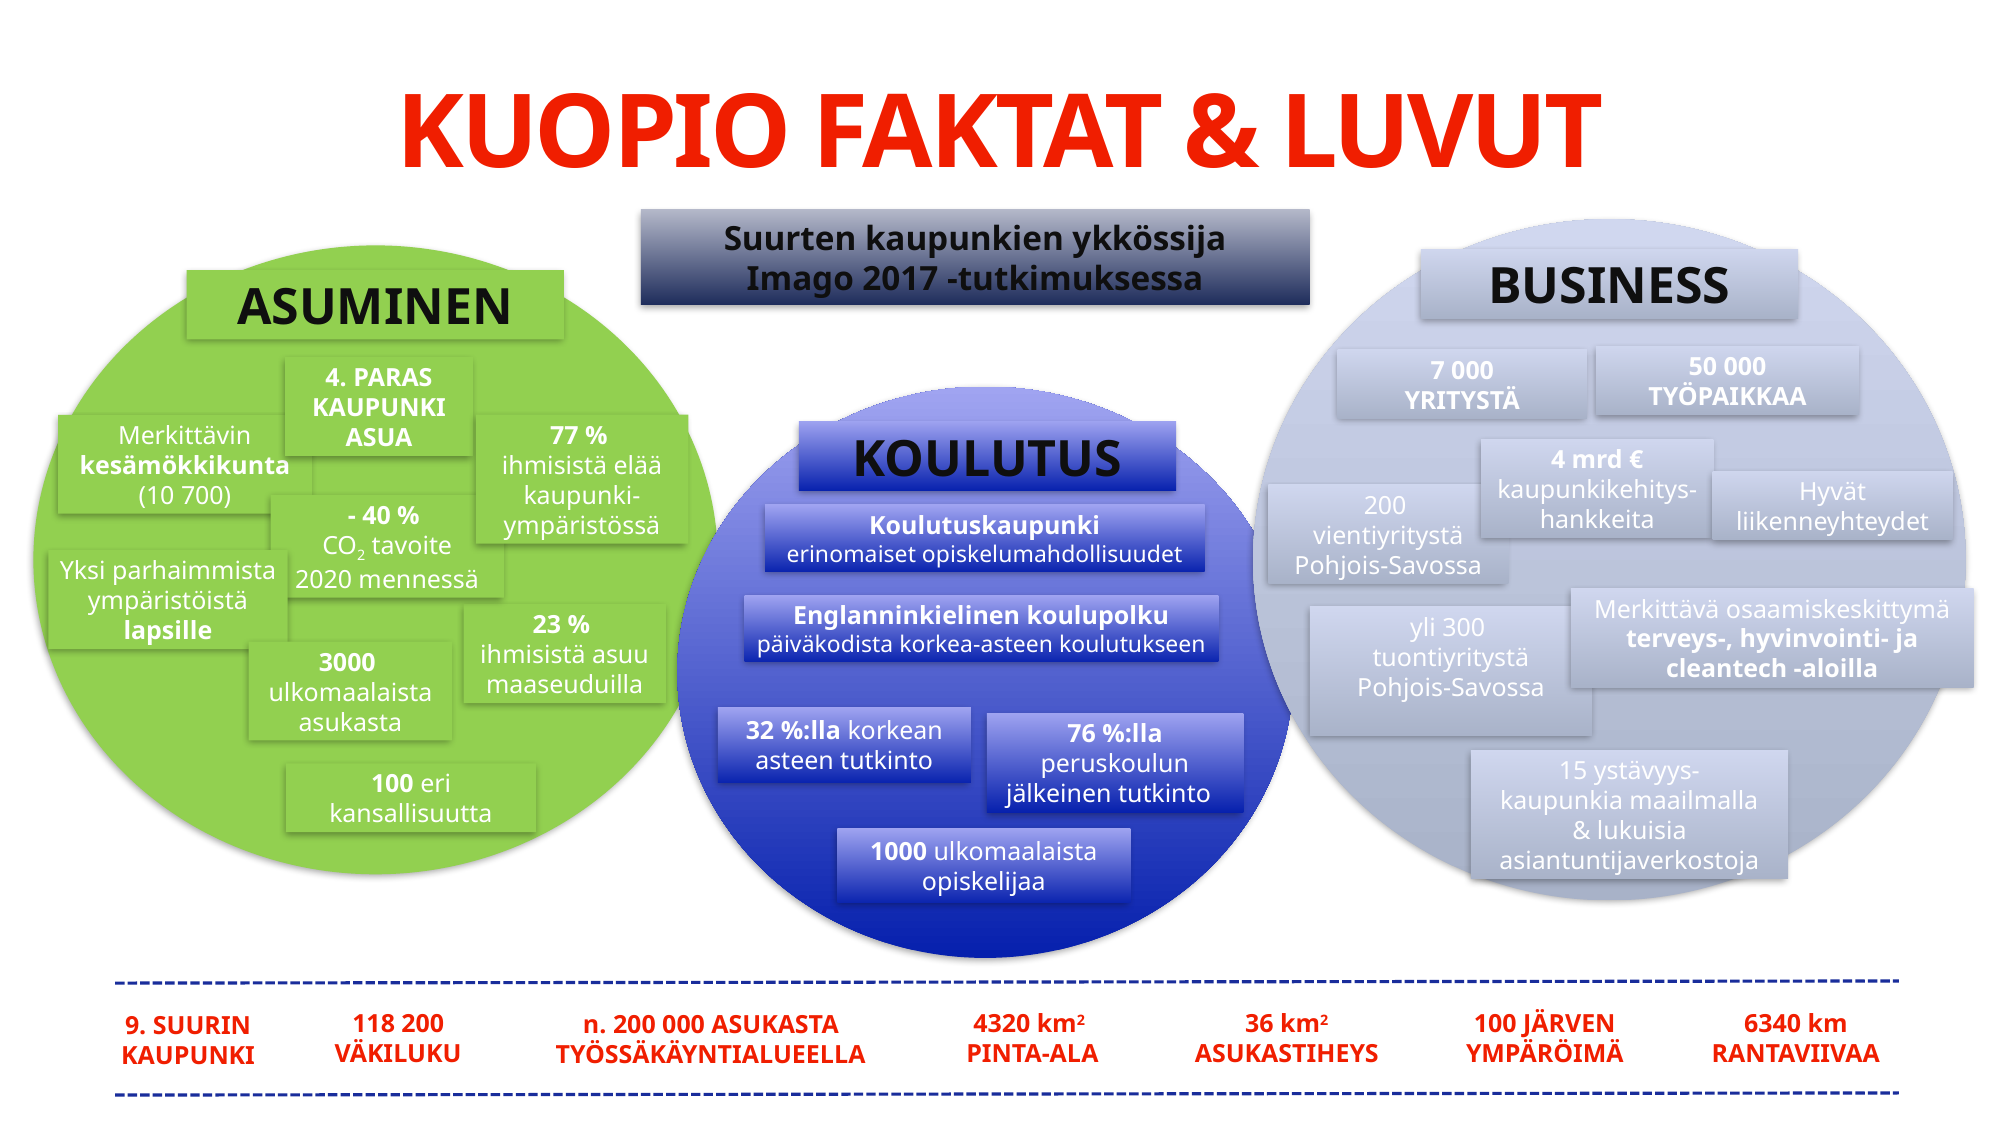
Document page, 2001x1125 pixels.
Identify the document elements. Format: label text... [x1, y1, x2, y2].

text_box 4320 km2 PINTA-ALA [898, 1003, 1167, 1073]
text_box Englanninkielinen koulupolku päiväkodista korkea-asteen koulutukseen [744, 595, 1219, 662]
text_box 100 JÄRVEN YMPÄRÖIMÄ [1413, 1003, 1676, 1073]
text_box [1252, 218, 1974, 901]
text_box 118 200 VÄKILUKU [294, 1003, 503, 1072]
text_box 36 km2 ASUKASTIHEYS [1158, 1002, 1416, 1072]
text_box 9. SUURIN KAUPUNKI [84, 1005, 293, 1075]
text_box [33, 245, 719, 875]
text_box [114, 980, 1900, 984]
text_box [724, 449, 1247, 958]
text_box n. 200 000 ASUKASTA TYÖSSÄKÄYNTIALUEELLA [512, 1004, 910, 1073]
text_box 6340 km RANTAVIIVAA [1678, 1003, 1914, 1073]
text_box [114, 1092, 1900, 1096]
text_box [842, 386, 1128, 419]
text_box 32 %:lla korkean asteen tutkinto [724, 707, 971, 783]
text_box Suurten kaupunkien ykkössija Imago 2017 -tutkimuksessa [640, 209, 1310, 305]
text_box 1000 ulkomaalaista opiskelijaa [837, 828, 1131, 903]
text_box 76 %:lla peruskoulun jälkeinen tutkinto [986, 713, 1244, 813]
text_box KUOPIO FAKTAT & LUVUT [0, 61, 2000, 175]
text_box KOULUTUS [798, 421, 1177, 491]
text_box Koulutuskaupunki erinomaiset opiskelumahdollisuudet [765, 504, 1205, 572]
